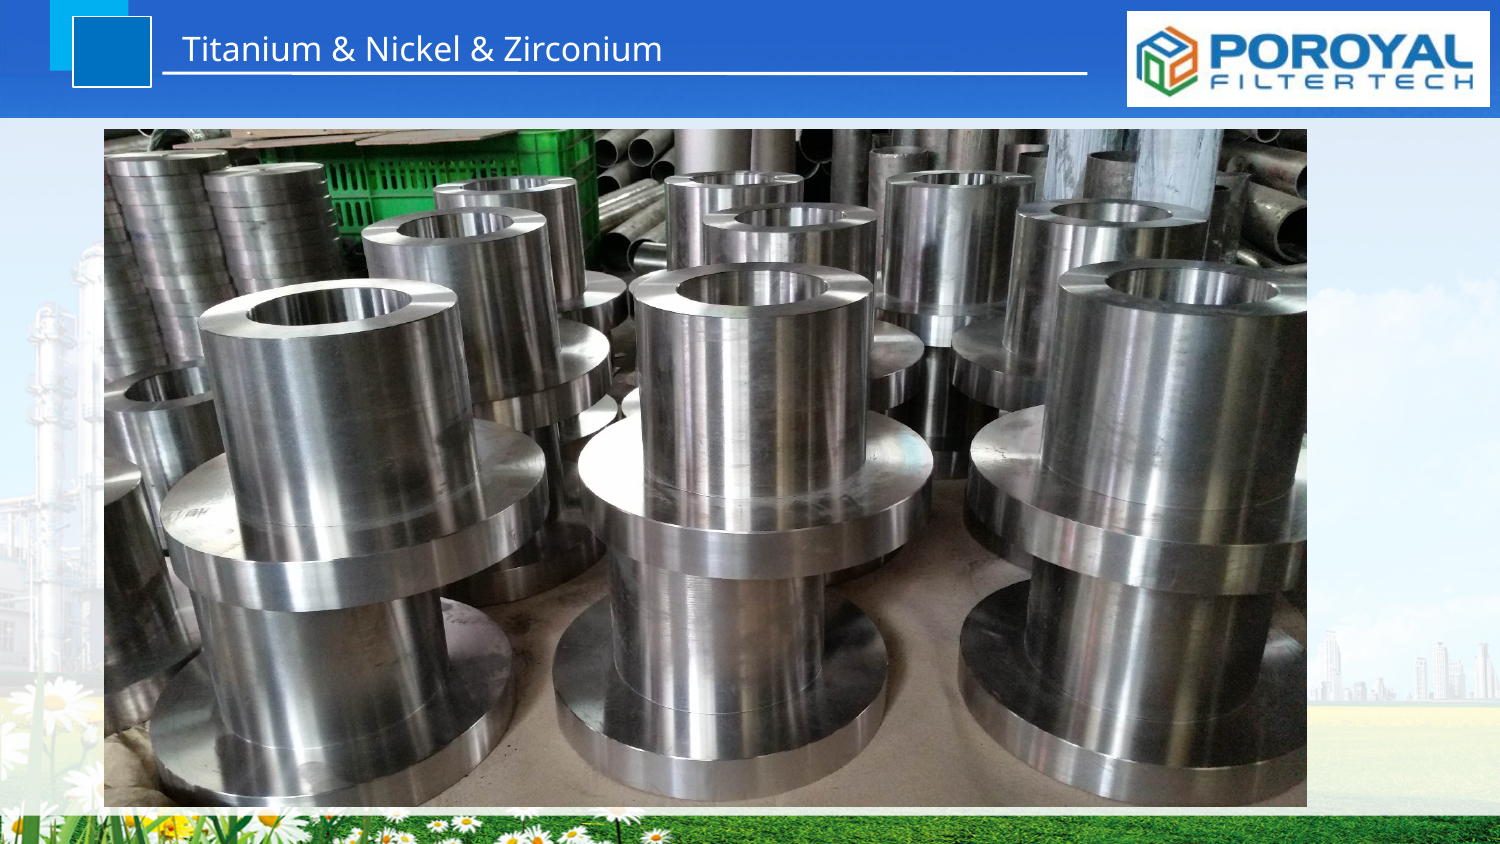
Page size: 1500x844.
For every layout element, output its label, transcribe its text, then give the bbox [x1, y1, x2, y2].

text_box Titanium & Nickel & Zirconium [167, 19, 679, 76]
picture [0, 816, 1500, 844]
picture [104, 129, 1307, 807]
picture [0, 0, 1500, 118]
